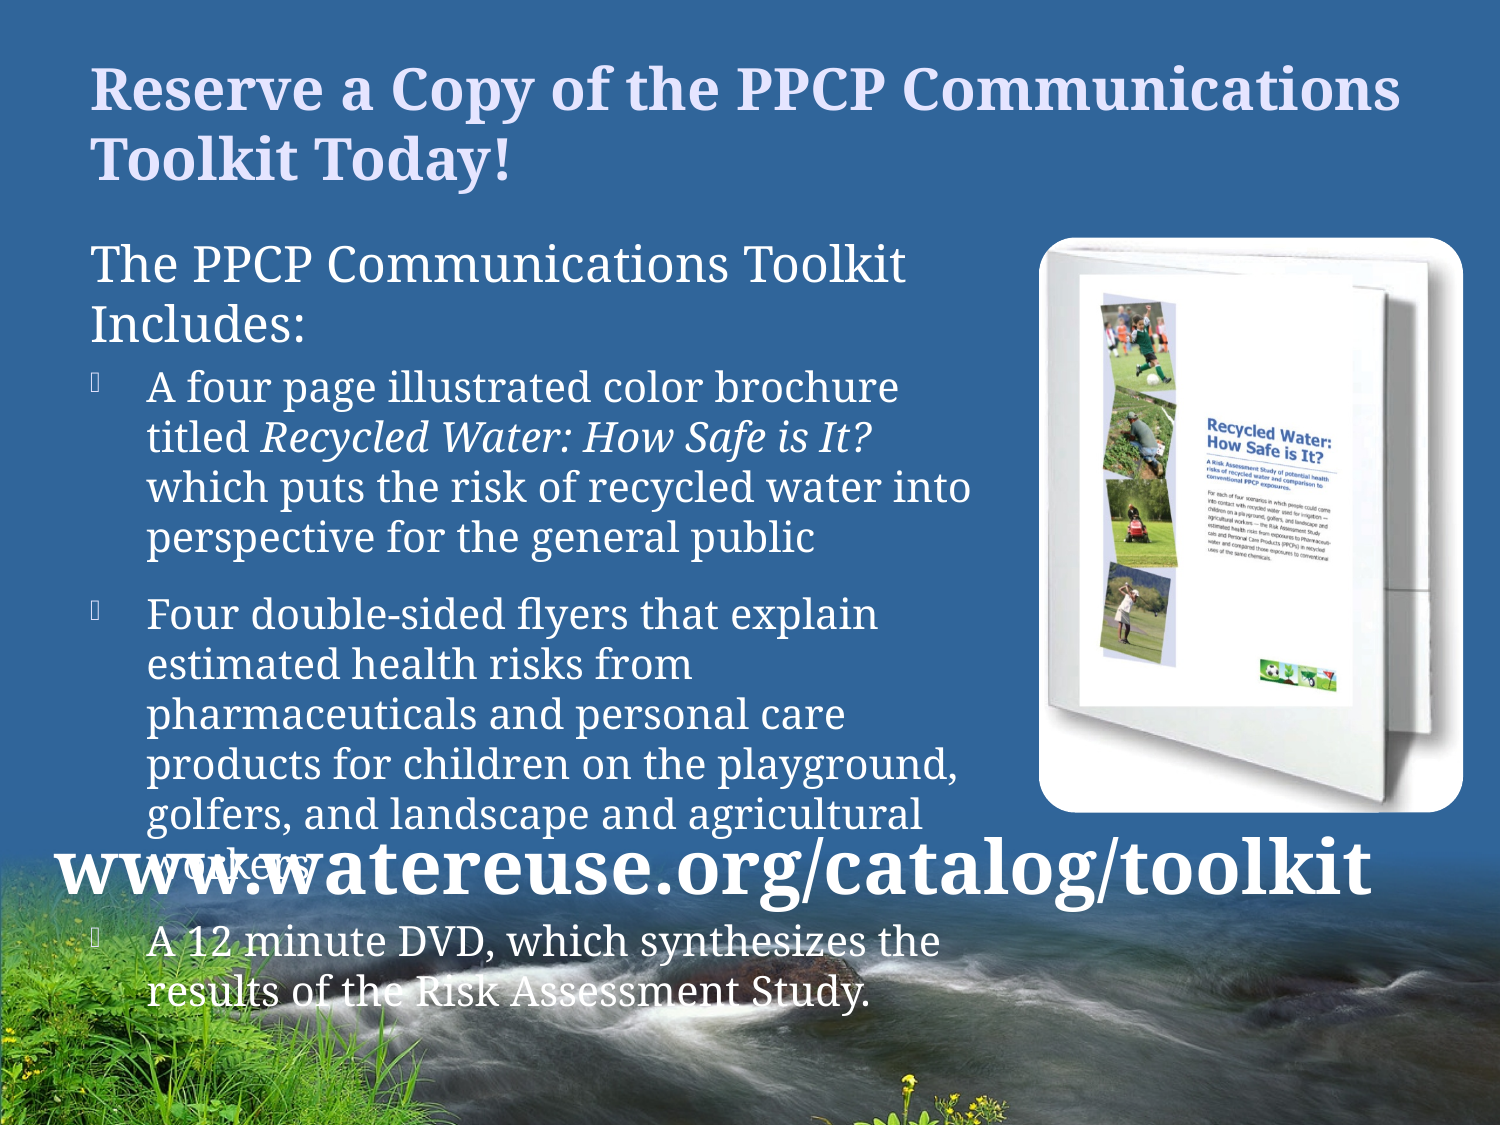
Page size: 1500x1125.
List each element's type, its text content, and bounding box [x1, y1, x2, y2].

list The PPCP Communications Toolkit Includes: A four page illustrated color brochure titled Recycled Water: How Safe is It? which puts the risk of recycled water into perspective for the general public Four double-sided flyers that explain estimated health risks from pharmaceuticals and personal care products for children on the playground, golfers, and landscape and agricultural workers A 12 minute DVD, which synthesizes the results of the Risk Assessment Study. [74, 224, 1013, 812]
picture [0, 237, 1500, 1125]
title Reserve a Copy of the PPCP Communications Toolkit Today! [74, 44, 1426, 176]
text_box www.watereuse.org/catalog/toolkit [39, 812, 1389, 918]
